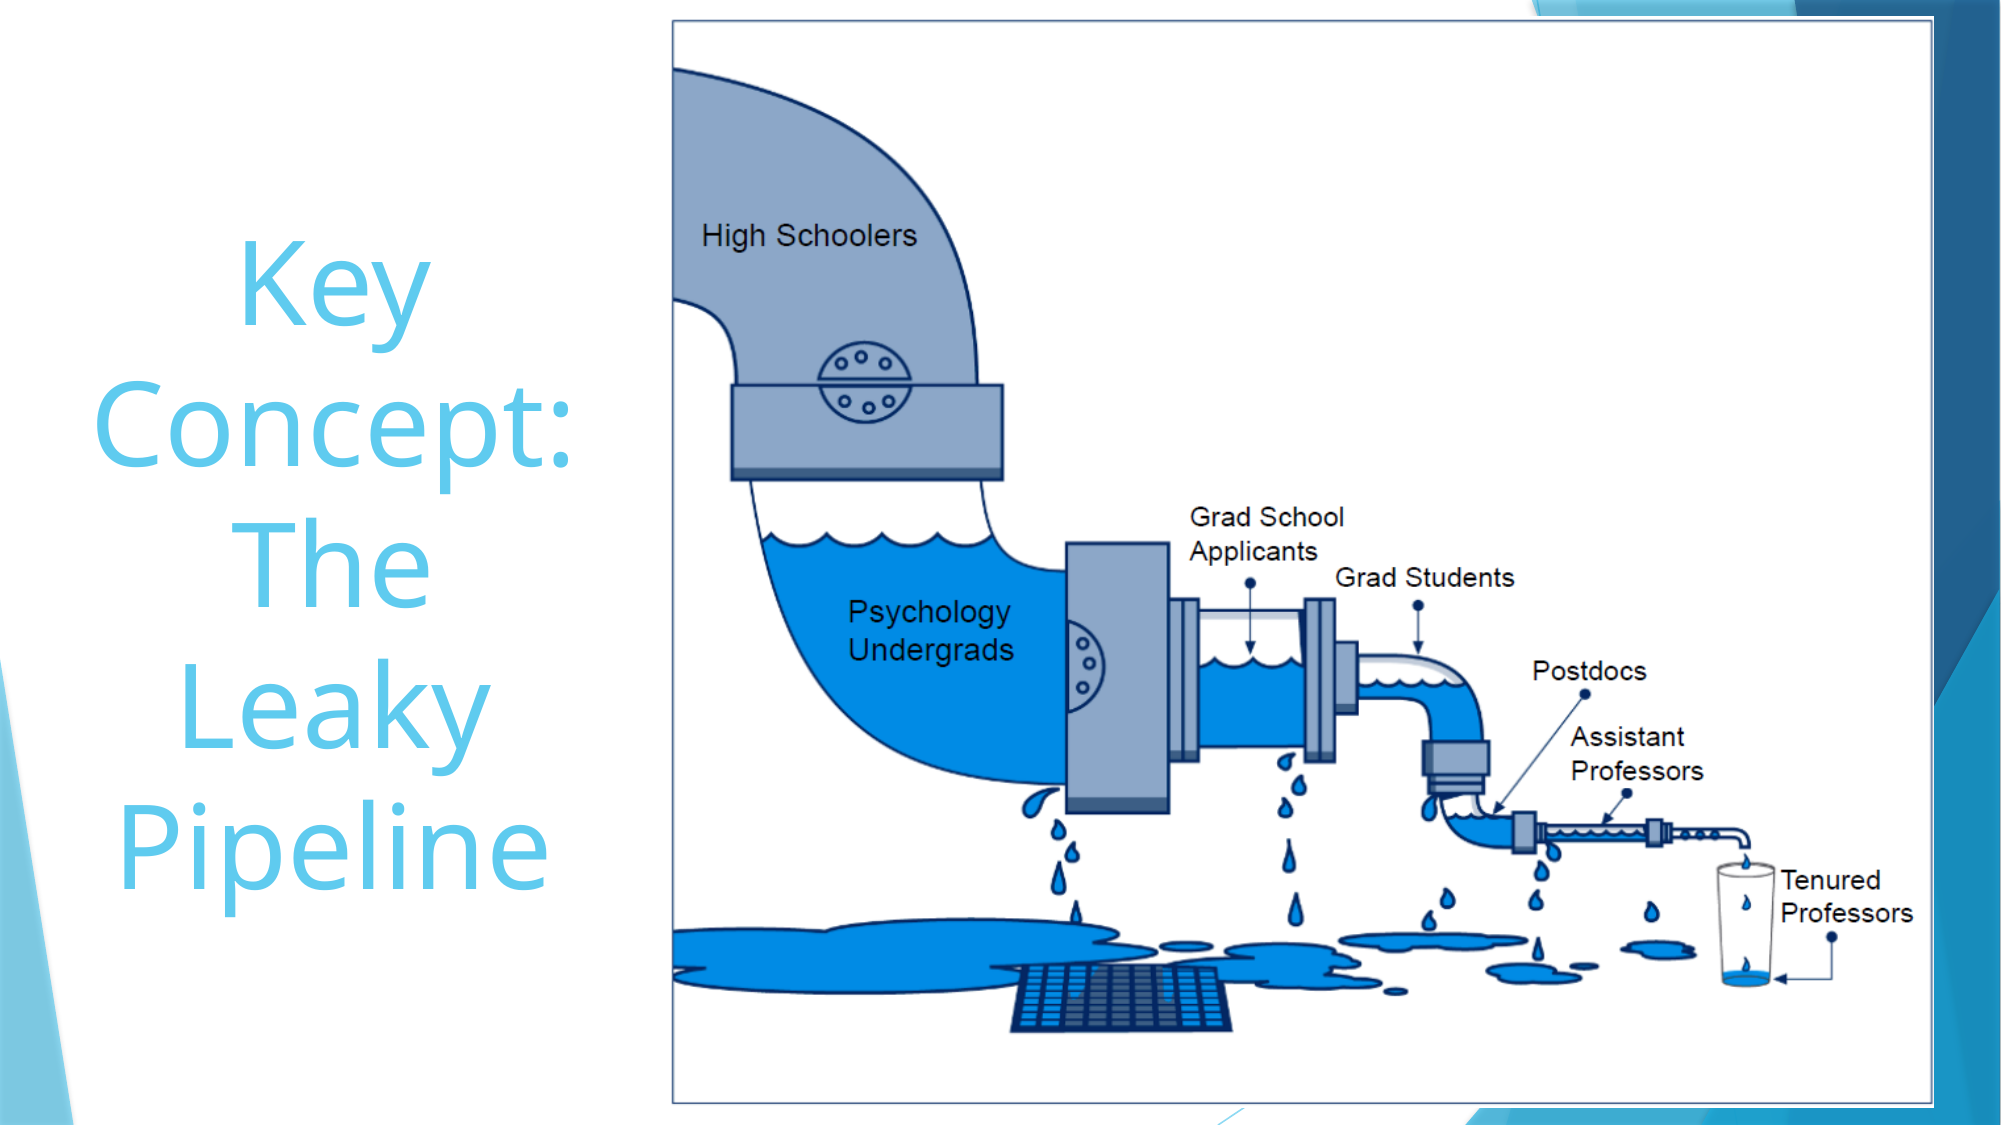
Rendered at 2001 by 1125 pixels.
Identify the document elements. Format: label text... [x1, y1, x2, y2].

picture [668, 16, 1934, 1109]
title Key Concept: The Leaky Pipeline [43, 200, 624, 924]
